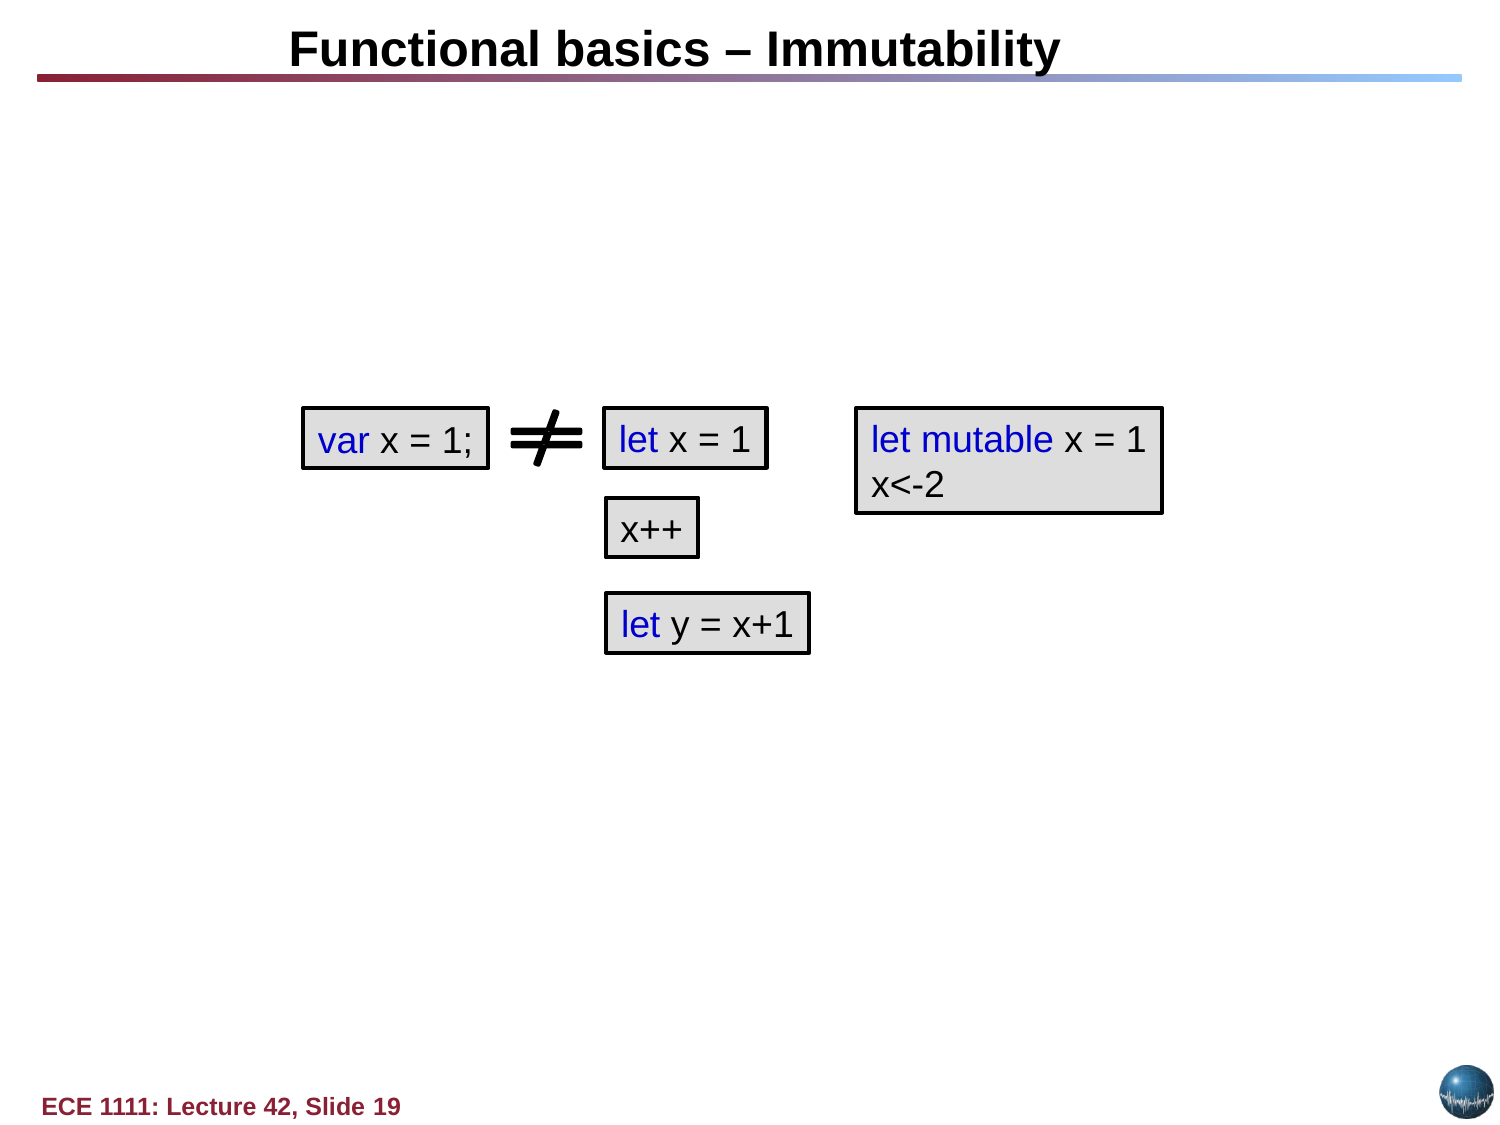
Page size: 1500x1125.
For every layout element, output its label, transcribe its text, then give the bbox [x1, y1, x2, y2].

text_box let x = 1 [602, 406, 769, 470]
text_box let y = x+1 [604, 591, 811, 655]
text_box var x = 1; [301, 406, 490, 470]
text_box x++ [604, 496, 700, 559]
picture [1439, 1065, 1494, 1119]
text_box [510, 409, 583, 467]
title Functional basics – Immutability [0, 9, 1350, 70]
text_box let mutable x = 1 x<-2 [854, 406, 1164, 515]
